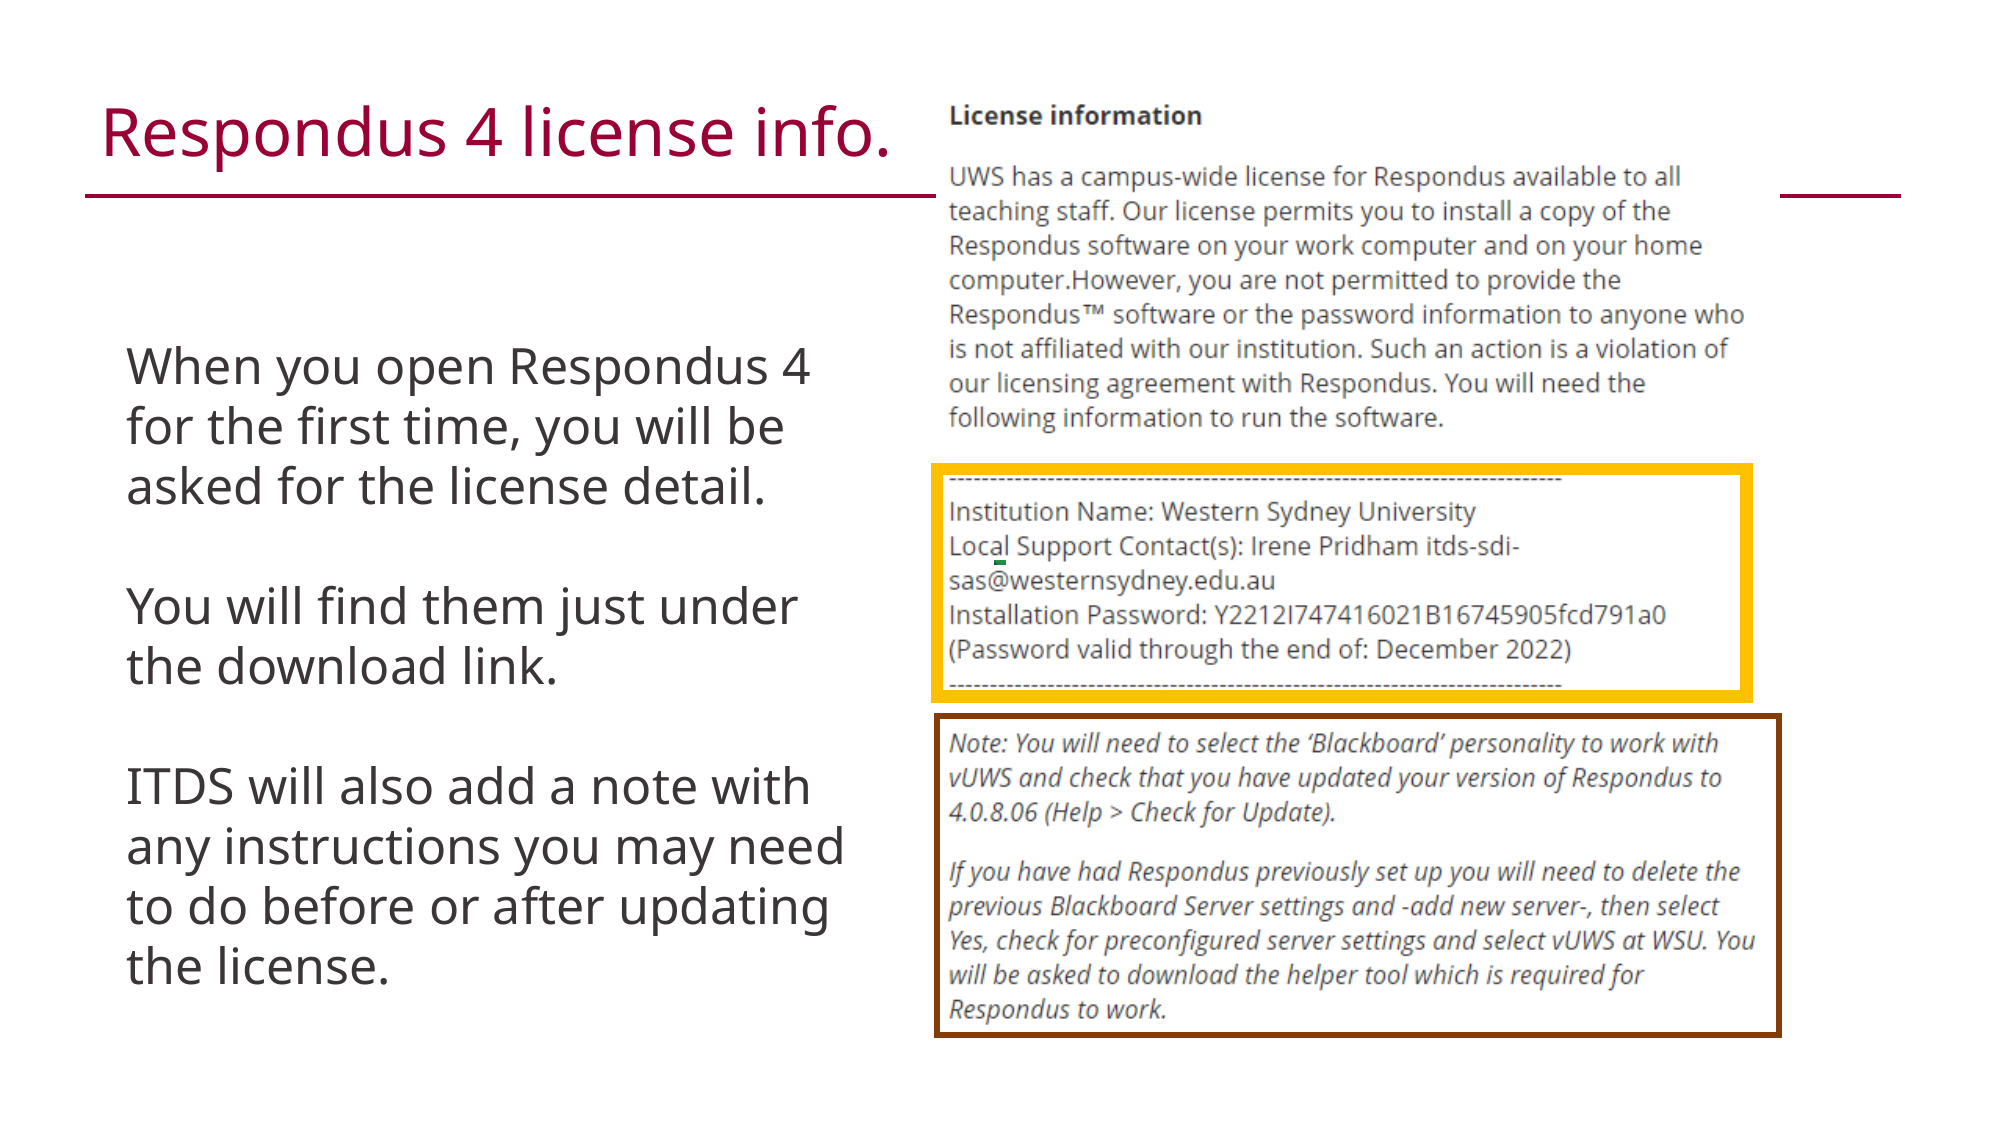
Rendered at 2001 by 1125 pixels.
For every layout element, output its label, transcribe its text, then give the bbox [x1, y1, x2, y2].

text_box When you open Respondus 4 for the first time, you will be asked for the license detail. You will find them just under the download link. ITDS will also add a note with any instructions you may need to do before or after updating the license. [111, 326, 898, 1047]
title Respondus 4 license info. [85, 73, 1709, 179]
picture [936, 89, 1780, 1036]
